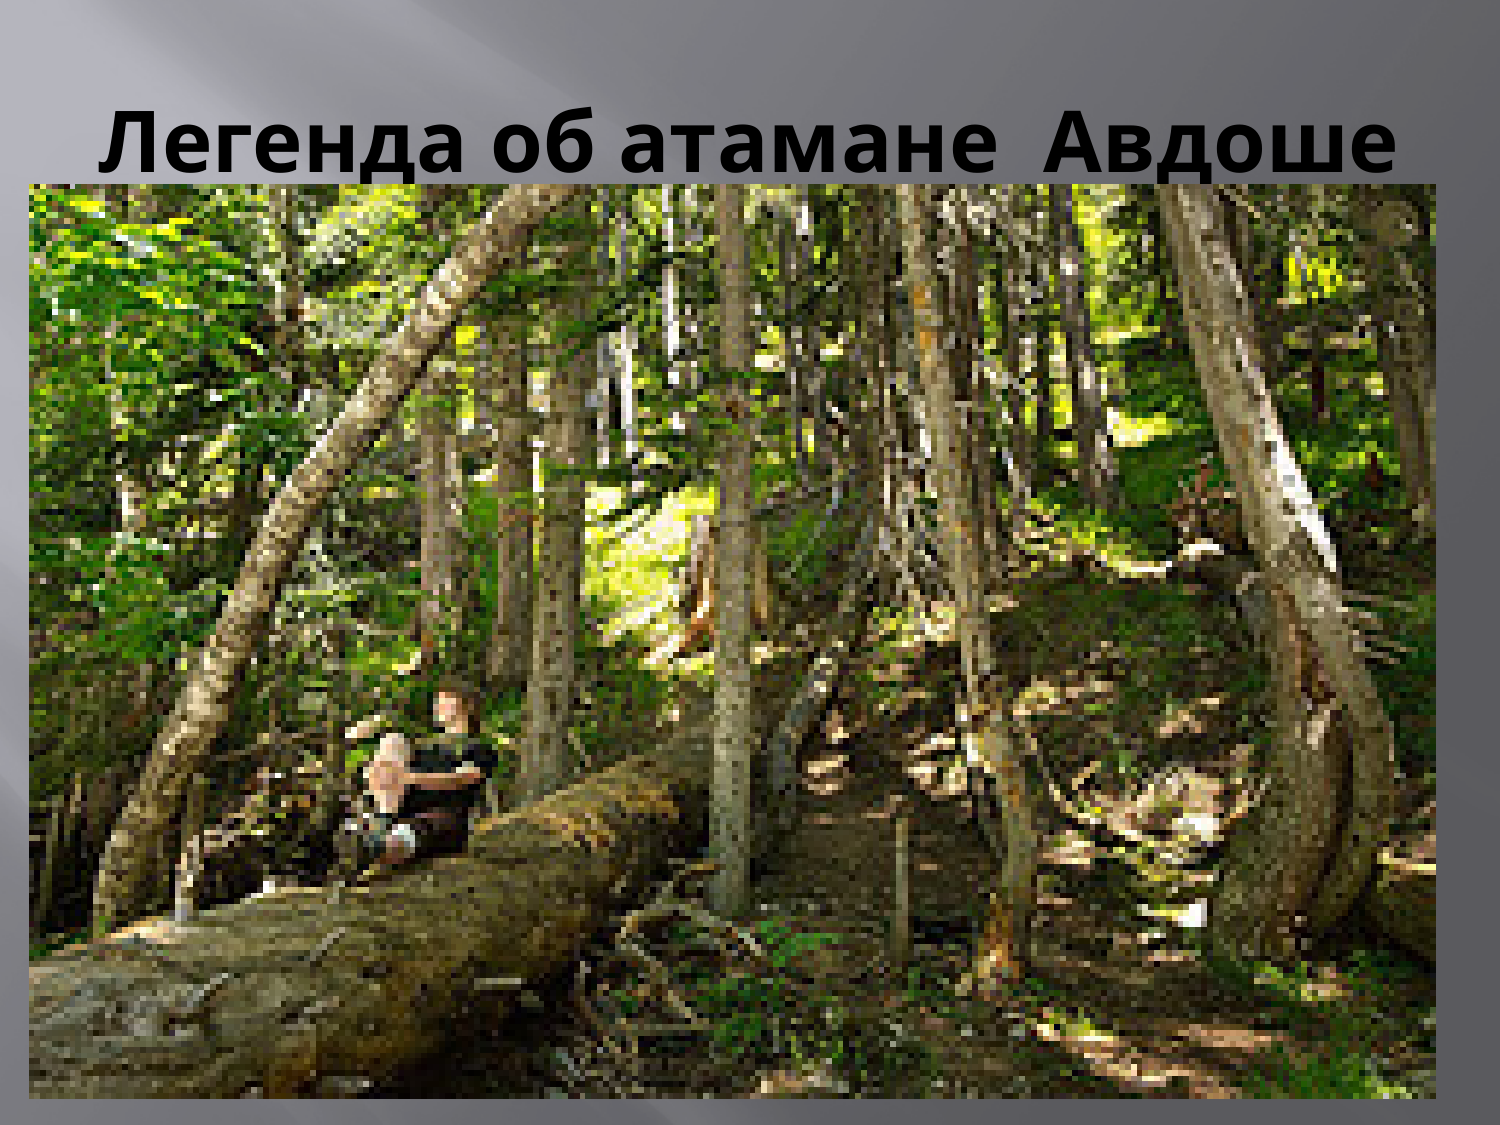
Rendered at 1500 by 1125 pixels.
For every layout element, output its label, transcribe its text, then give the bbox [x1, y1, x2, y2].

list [29, 184, 1436, 1099]
title Легенда об атамане Авдоше [75, 45, 1425, 184]
